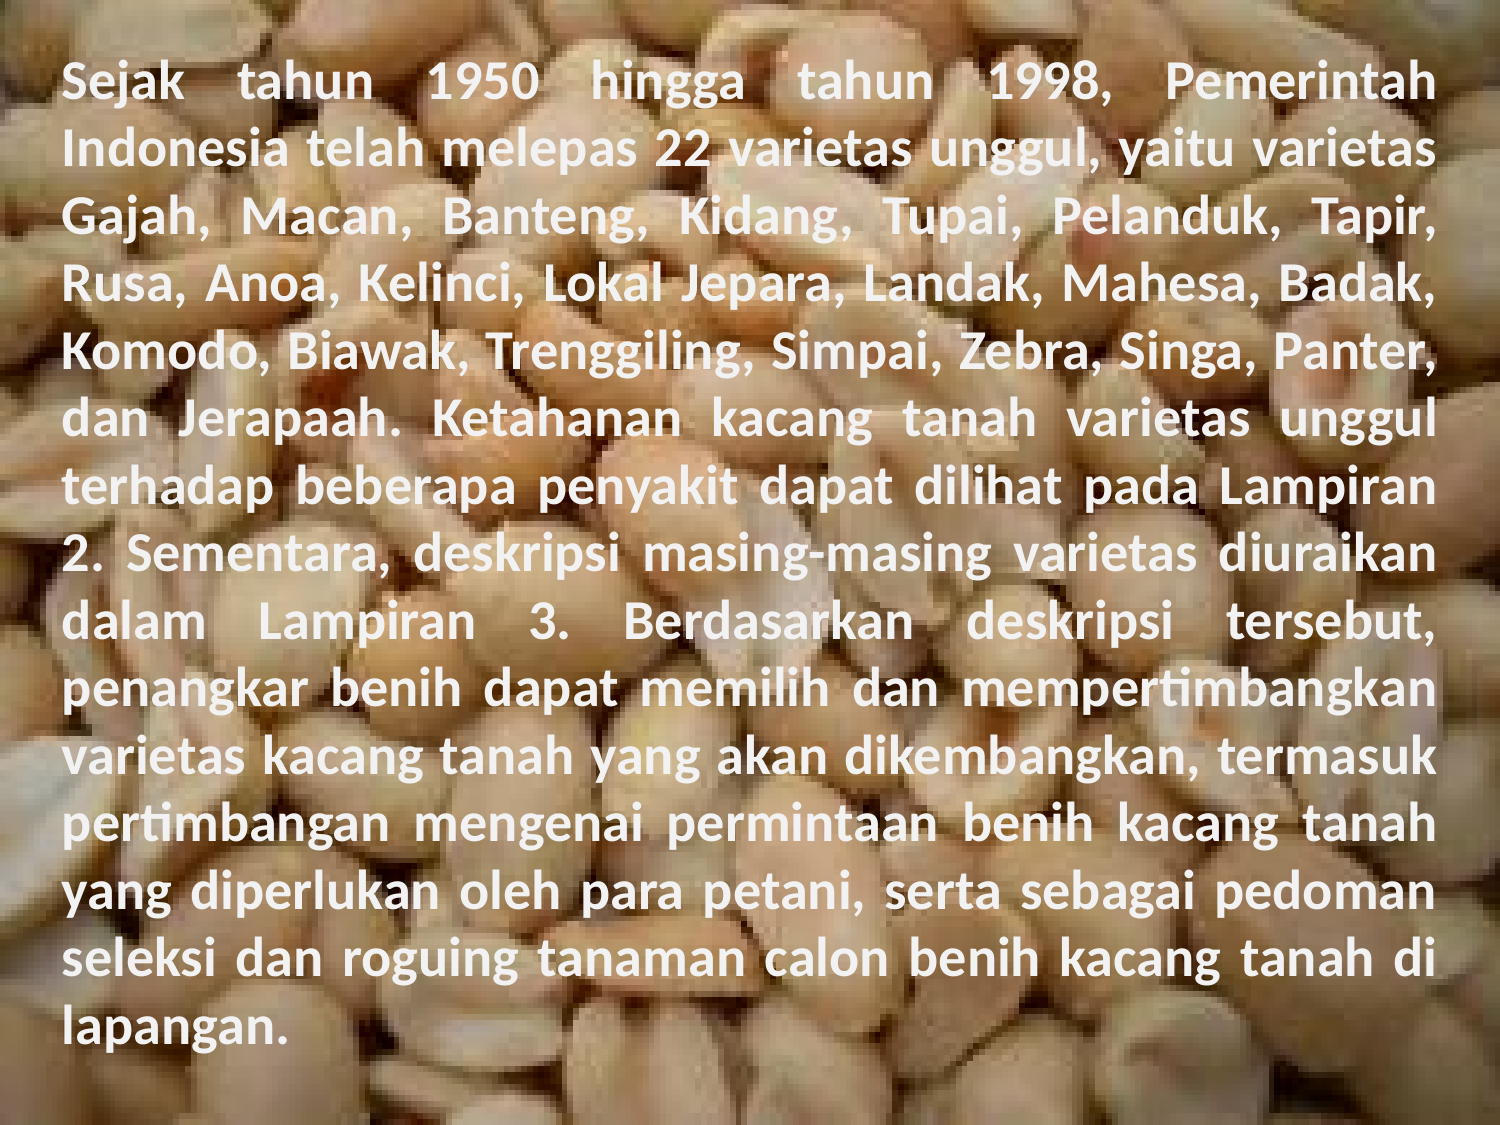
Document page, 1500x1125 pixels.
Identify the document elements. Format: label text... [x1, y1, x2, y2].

picture [0, 0, 1500, 1125]
text_box Sejak tahun 1950 hingga tahun 1998, Pemerintah Indonesia telah melepas 22 varietas unggul, yaitu varietas Gajah, Macan, Banteng, Kidang, Tupai, Pelanduk, Tapir, Rusa, Anoa, Kelinci, Lokal Jepara, Landak, Mahesa, Badak, Komodo, Biawak, Trenggiling, Simpai, Zebra, Singa, Panter, dan Jerapaah. Ketahanan kacang tanah varietas unggul terhadap beberapa penyakit dapat dilihat pada Lampiran 2. Sementara, deskripsi masing-masing varietas diuraikan dalam Lampiran 3. Berdasarkan deskripsi tersebut, penangkar benih dapat memilih dan mempertimbangkan varietas kacang tanah yang akan dikembangkan, termasuk pertimbangan mengenai permintaan benih kacang tanah yang diperlukan oleh para petani, serta sebagai pedoman seleksi dan roguing tanaman calon benih kacang tanah di lapangan. [46, 35, 1454, 1063]
